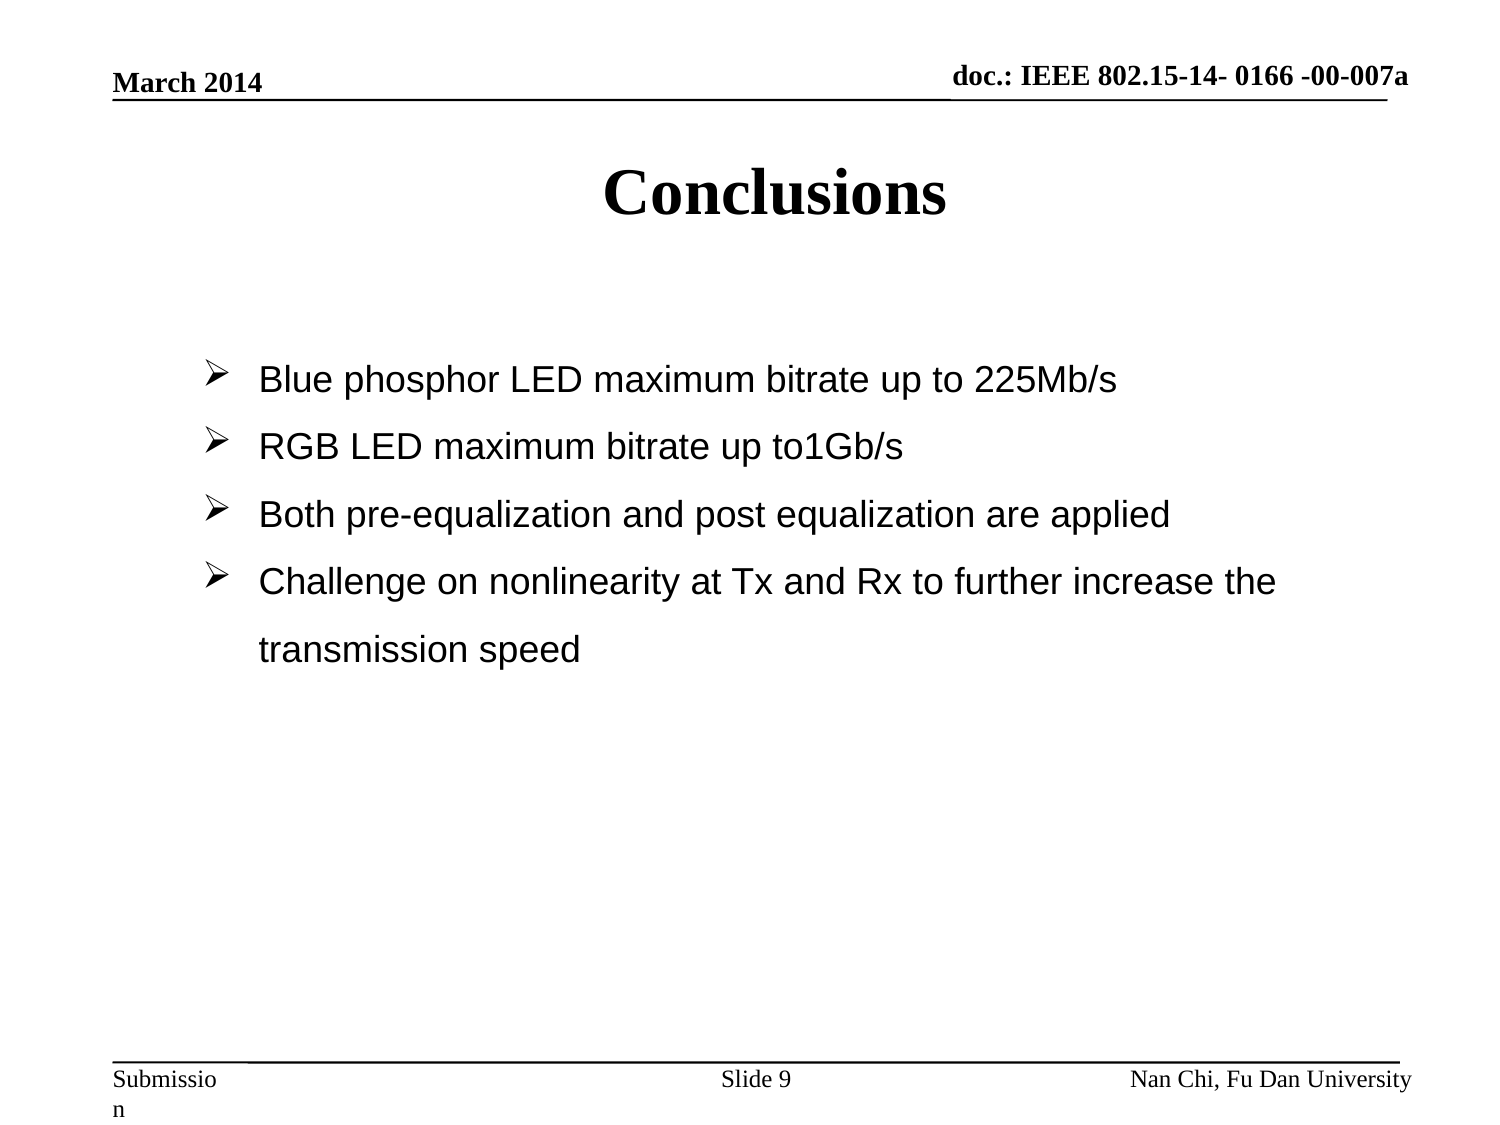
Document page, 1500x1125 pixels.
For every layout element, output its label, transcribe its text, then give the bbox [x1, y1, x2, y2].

footer Nan Chi, Fu Dan University [899, 1061, 1413, 1093]
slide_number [112, 62, 376, 99]
text_box doc.: IEEE 802.15-14- 0166 -00-007a [937, 48, 1438, 99]
text_box Blue phosphor LED maximum bitrate up to 225Mb/s RGB LED maximum bitrate up to1Gb/s Both pre-equalization and post equalization are applied Challenge on nonlinearity at Tx and Rx to further increase the transmission speed [187, 324, 1408, 678]
title Conclusions [112, 137, 1438, 238]
text_box [904, 47, 1494, 94]
slide_number Slide 9 [712, 1061, 800, 1093]
